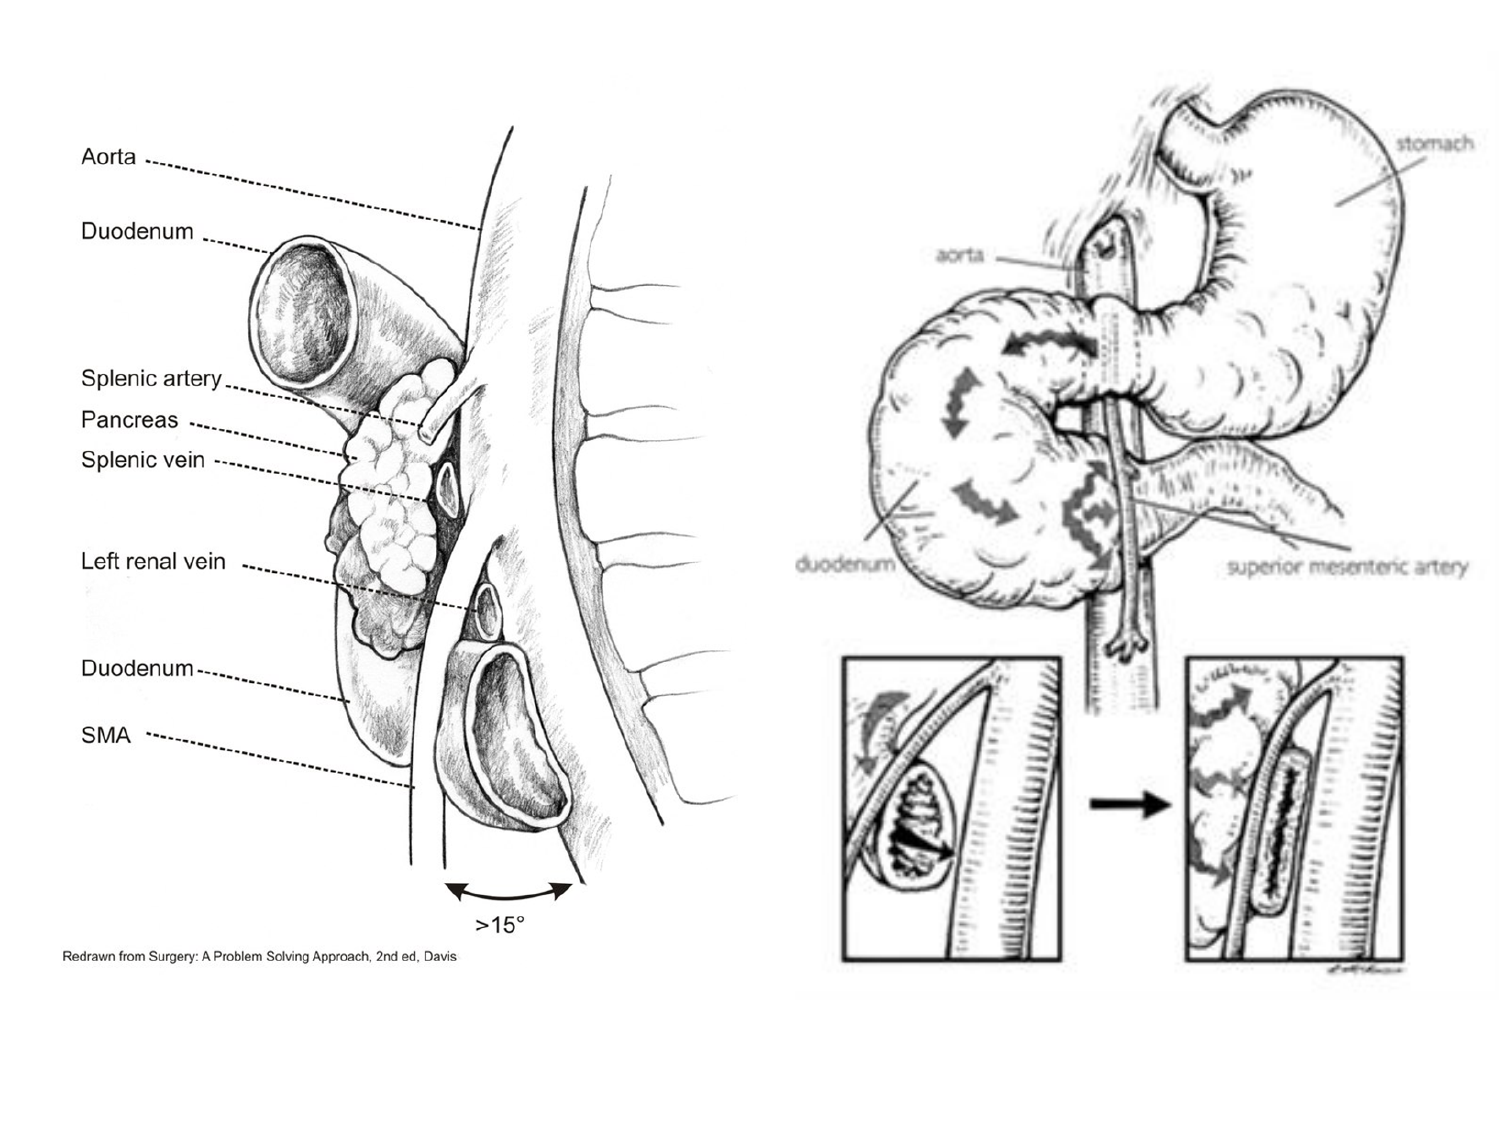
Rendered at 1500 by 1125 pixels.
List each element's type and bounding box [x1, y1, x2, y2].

picture [795, 51, 1500, 1000]
picture [52, 42, 747, 1006]
